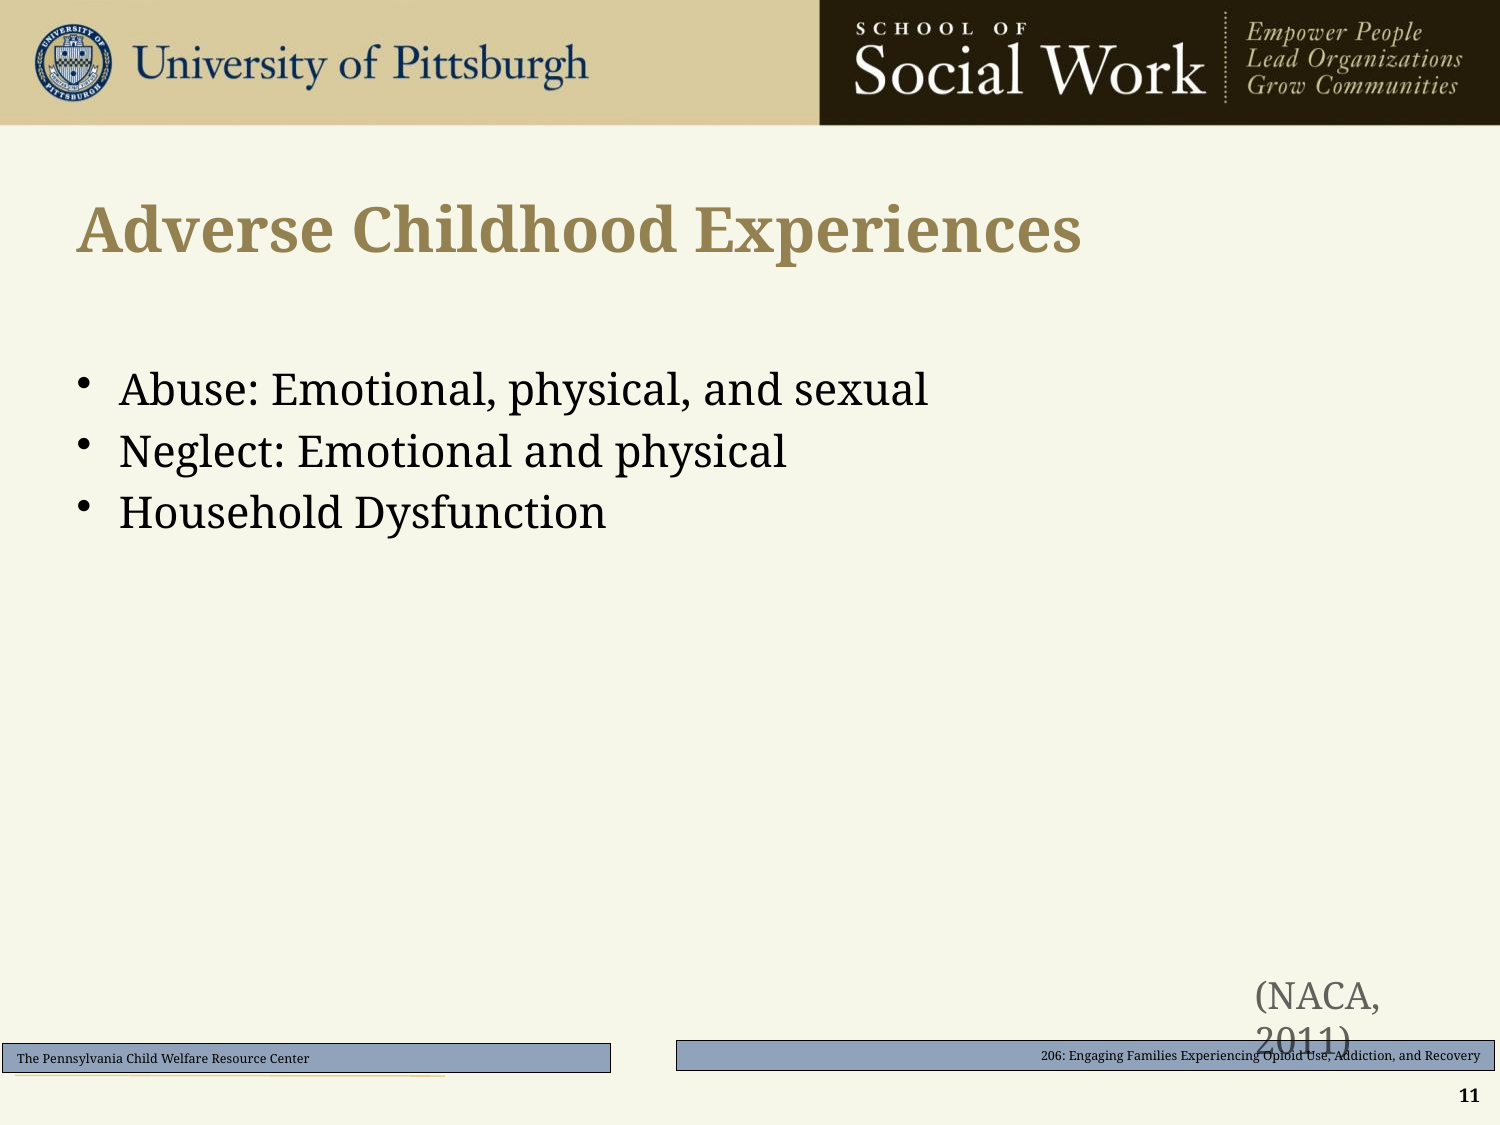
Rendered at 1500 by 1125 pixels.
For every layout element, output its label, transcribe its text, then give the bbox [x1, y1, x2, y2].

text_box (NACA, 2011) [1239, 964, 1500, 1070]
title Adverse Childhood Experiences [61, 191, 1412, 265]
list Abuse: Emotional, physical, and sexual Neglect: Emotional and physical Household Dysfunction [61, 293, 1054, 583]
picture [0, 0, 1500, 1125]
slide_number 11 [1327, 1080, 1496, 1113]
